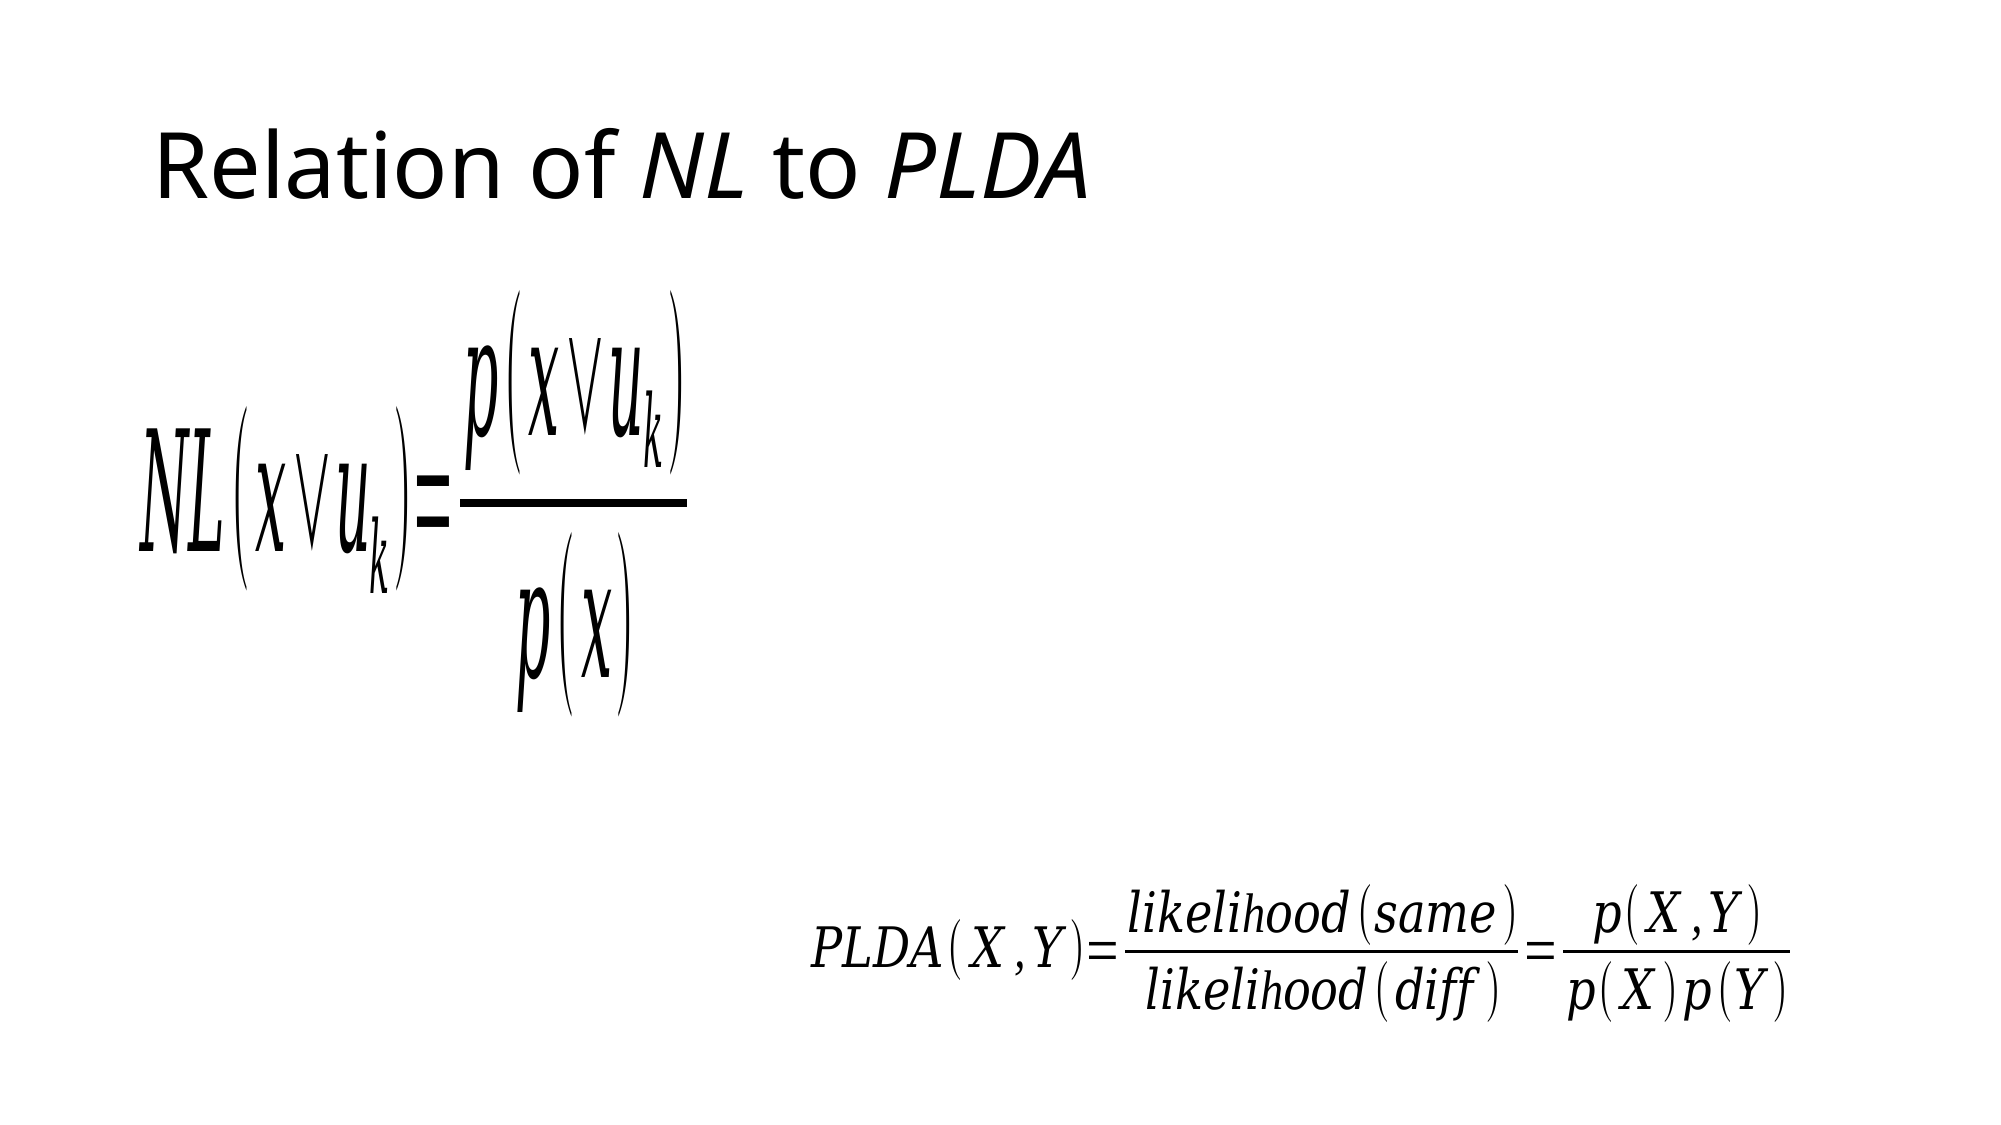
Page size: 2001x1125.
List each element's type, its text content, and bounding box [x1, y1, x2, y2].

title Relation of NL to PLDA [137, 59, 1863, 278]
